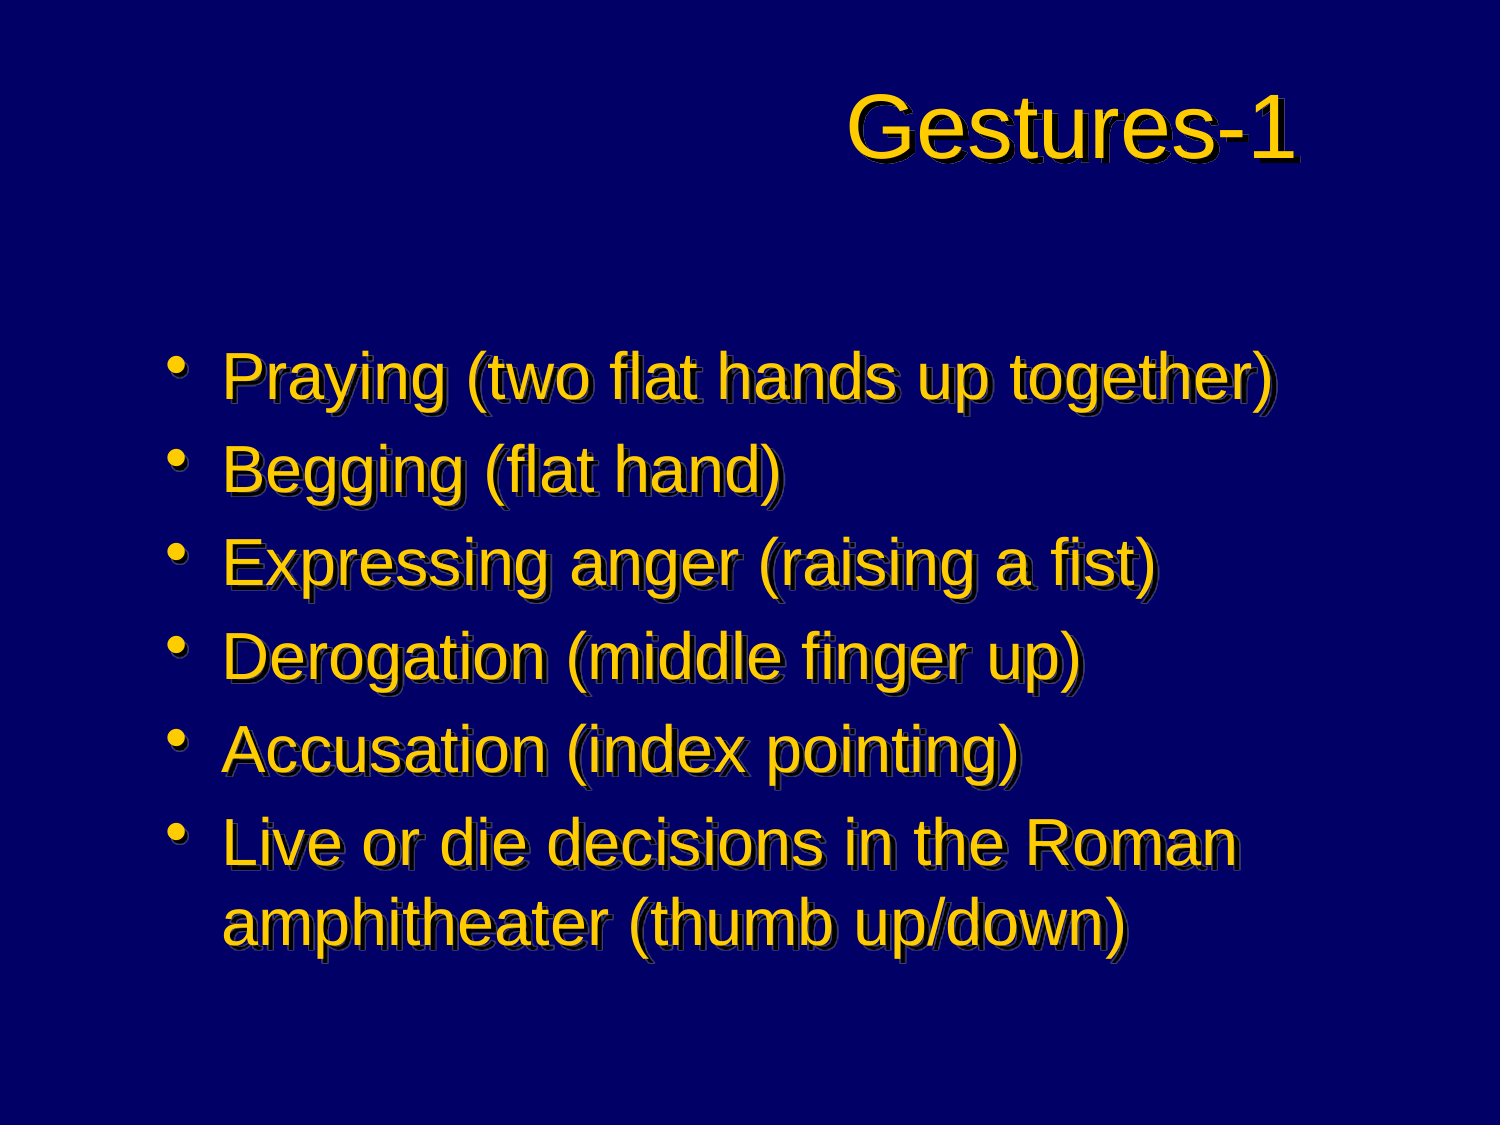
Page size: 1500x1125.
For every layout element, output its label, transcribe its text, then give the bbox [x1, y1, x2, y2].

title Gestures-1 [0, 27, 1315, 216]
list Praying (two flat hands up together) Begging (flat hand) Expressing anger (raising a fist) Derogation (middle finger up) Accusation (index pointing) Live or die decisions in the Roman amphitheater (thumb up/down) [149, 324, 1463, 1001]
